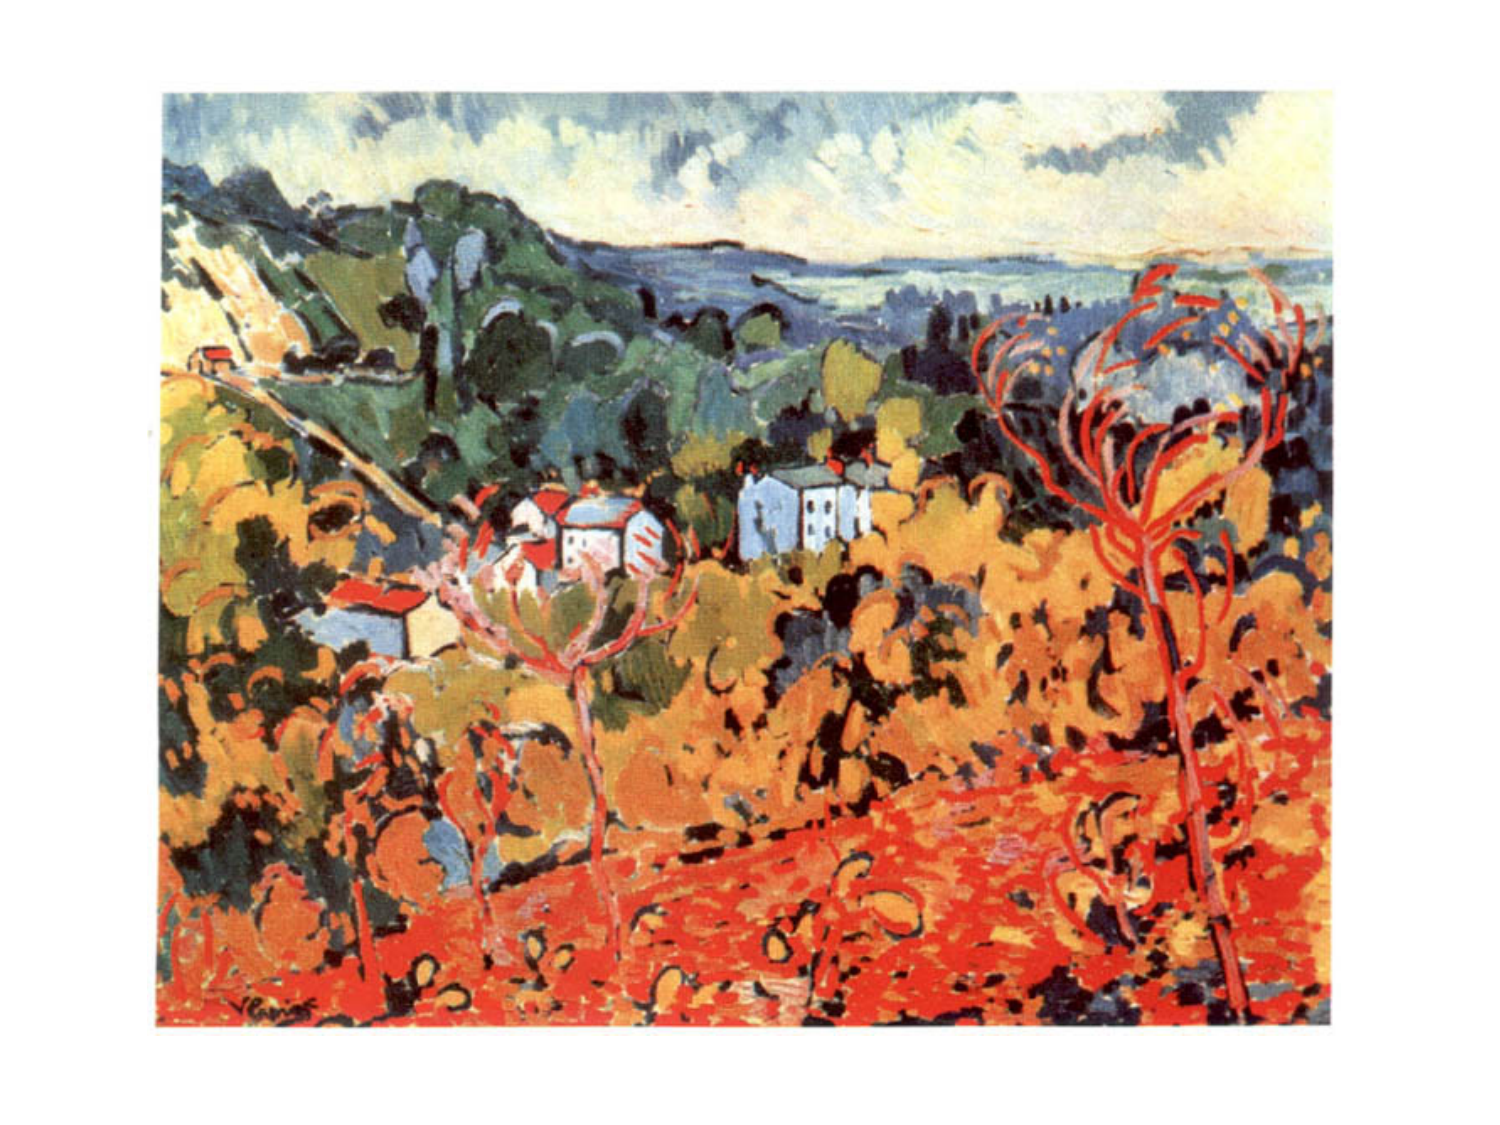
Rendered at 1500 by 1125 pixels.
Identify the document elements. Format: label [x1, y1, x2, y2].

picture [147, 80, 1341, 1036]
